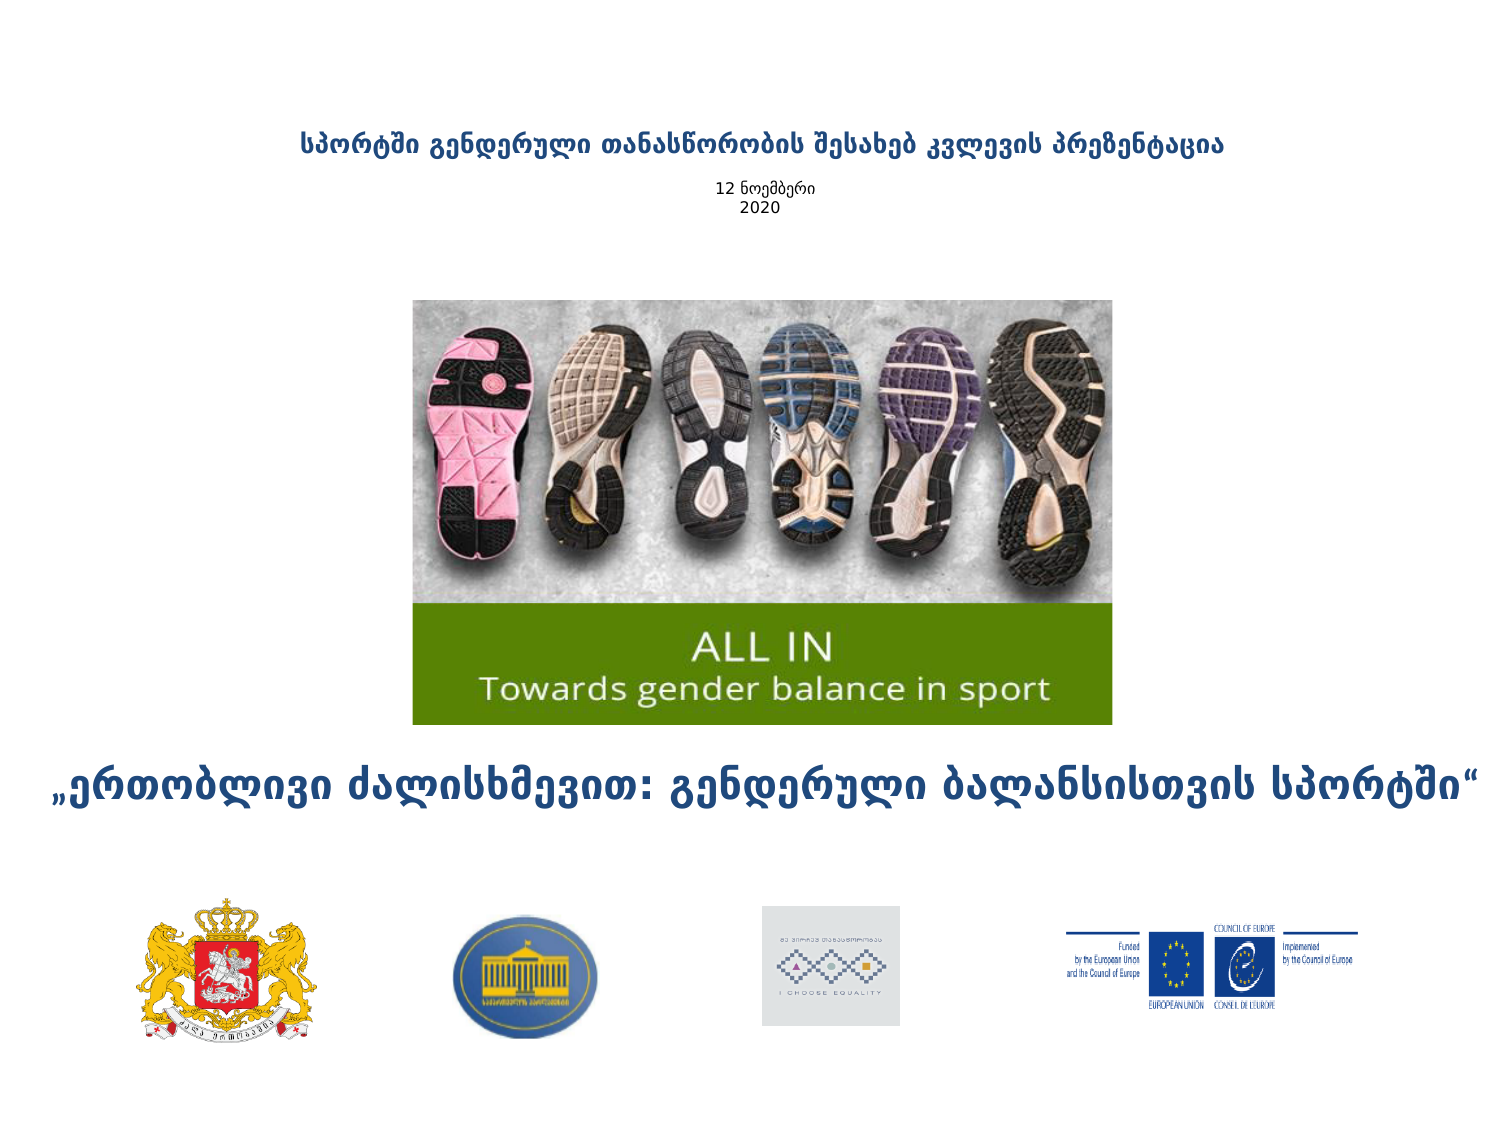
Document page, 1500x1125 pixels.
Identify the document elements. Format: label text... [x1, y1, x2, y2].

picture [449, 912, 601, 1042]
title სპორტში გენდერული თანასწორობის შესახებ კვლევის პრეზენტაცია 12 ნოემბერი 2020 [87, 87, 1438, 275]
picture [762, 906, 901, 1027]
picture [1062, 912, 1363, 1022]
text_box „ერთობლივი ძალისხმევით: გენდერული ბალანსისთვის სპორტში“ [34, 750, 1495, 816]
picture [412, 299, 1113, 726]
picture [131, 893, 320, 1057]
